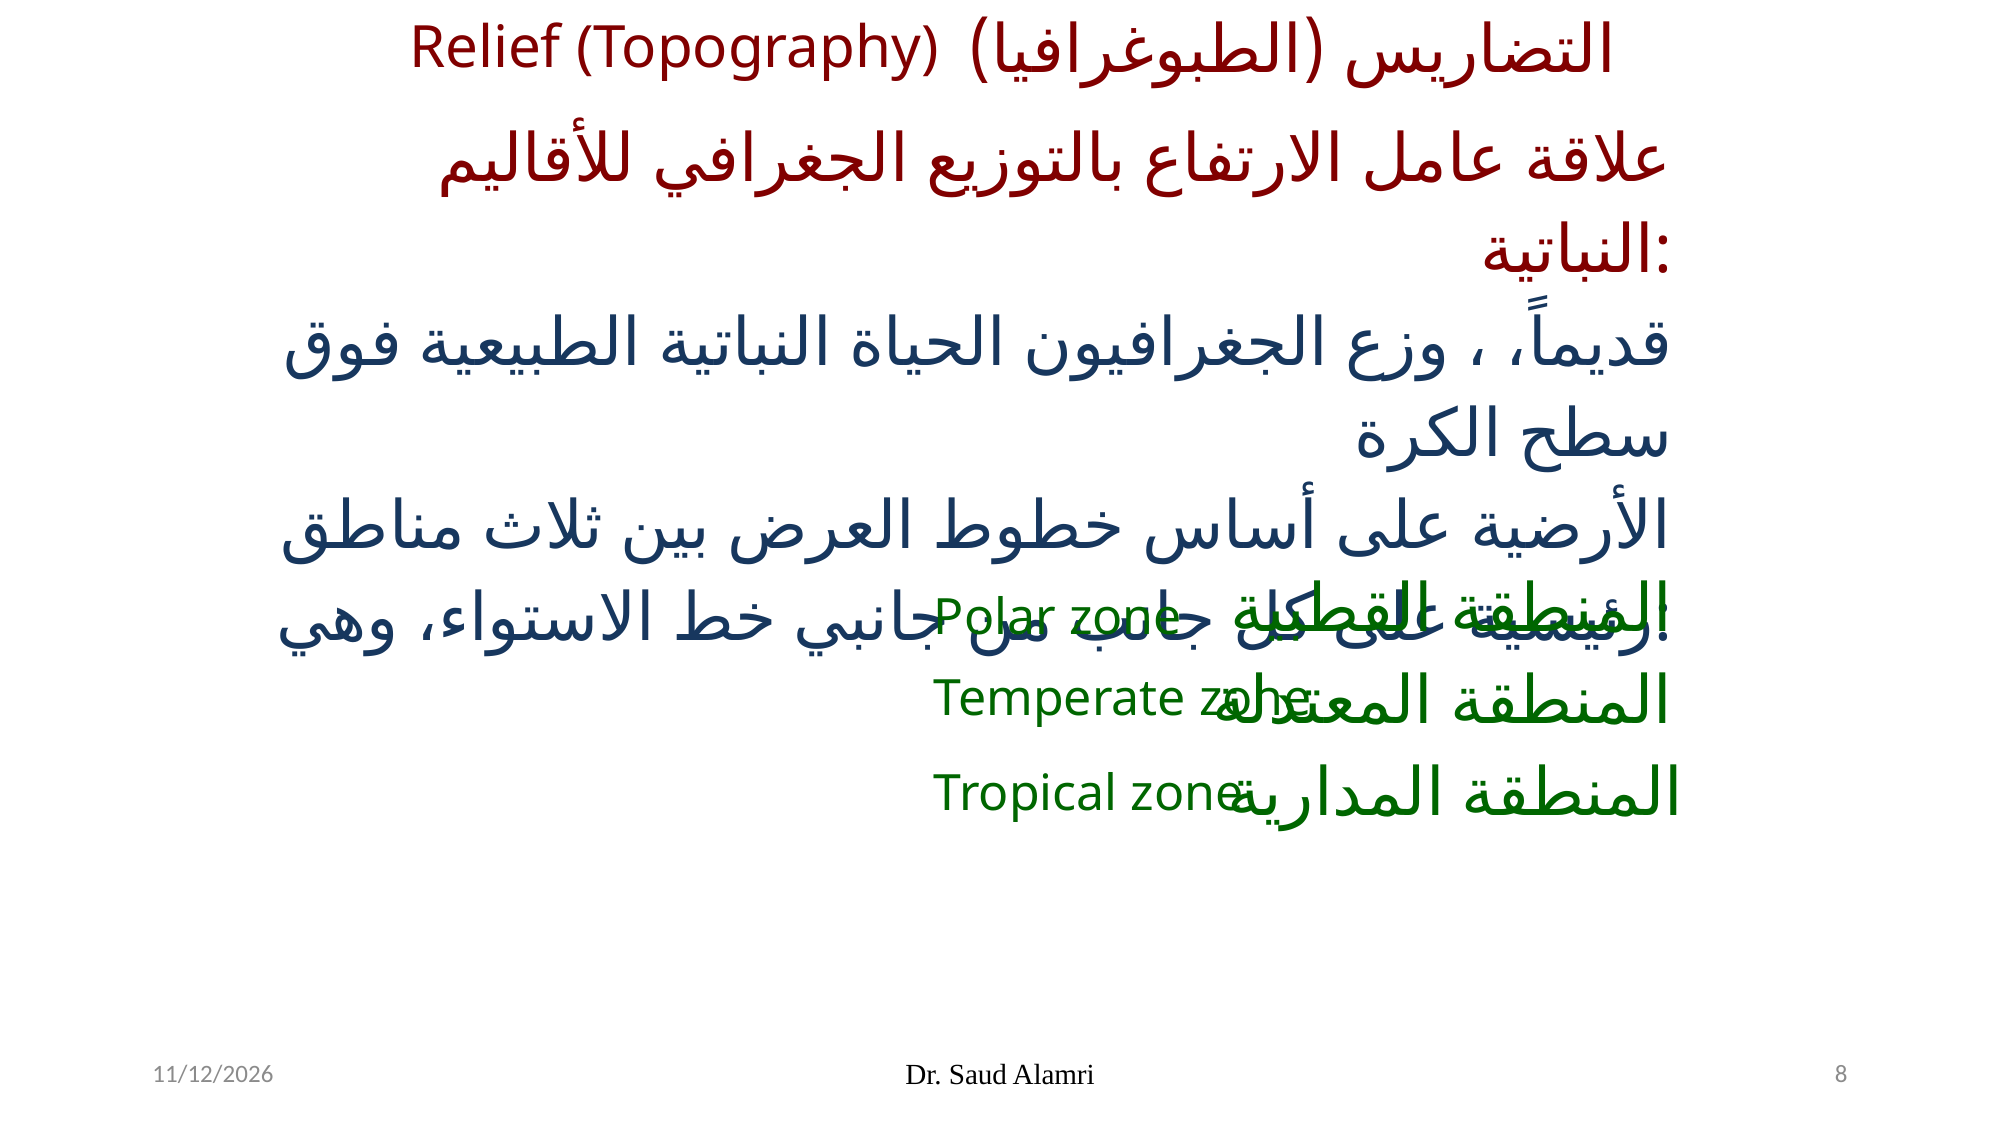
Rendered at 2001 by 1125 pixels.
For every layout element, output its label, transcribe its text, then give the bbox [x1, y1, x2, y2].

text_box Polar zone Temperate zone Tropical zone [919, 568, 1328, 966]
footer Dr. Saud Alamri [662, 1042, 1338, 1103]
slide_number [137, 1042, 588, 1103]
slide_number 8 [1412, 1042, 1863, 1103]
text_box التضاريس (الطبوغرافيا) [817, 0, 1768, 94]
text_box Relief (Topography) [394, 2, 954, 87]
text_box علاقة عامل الارتفاع بالتوزيع الجغرافي للأقاليم النباتية: قديماً، ، وزع الجغرافيون الحياة النباتية الطبيعية فوق سطح الكرة الأرضية على أساس خطوط العرض بين ثلاث مناطق رئيسية على كل جانب من جانبي خط الاستواء، وهي: [249, 95, 1688, 662]
text_box المنطقة القطبية المنطقة المعتدلة المنطقة المدارية [954, 465, 1705, 836]
